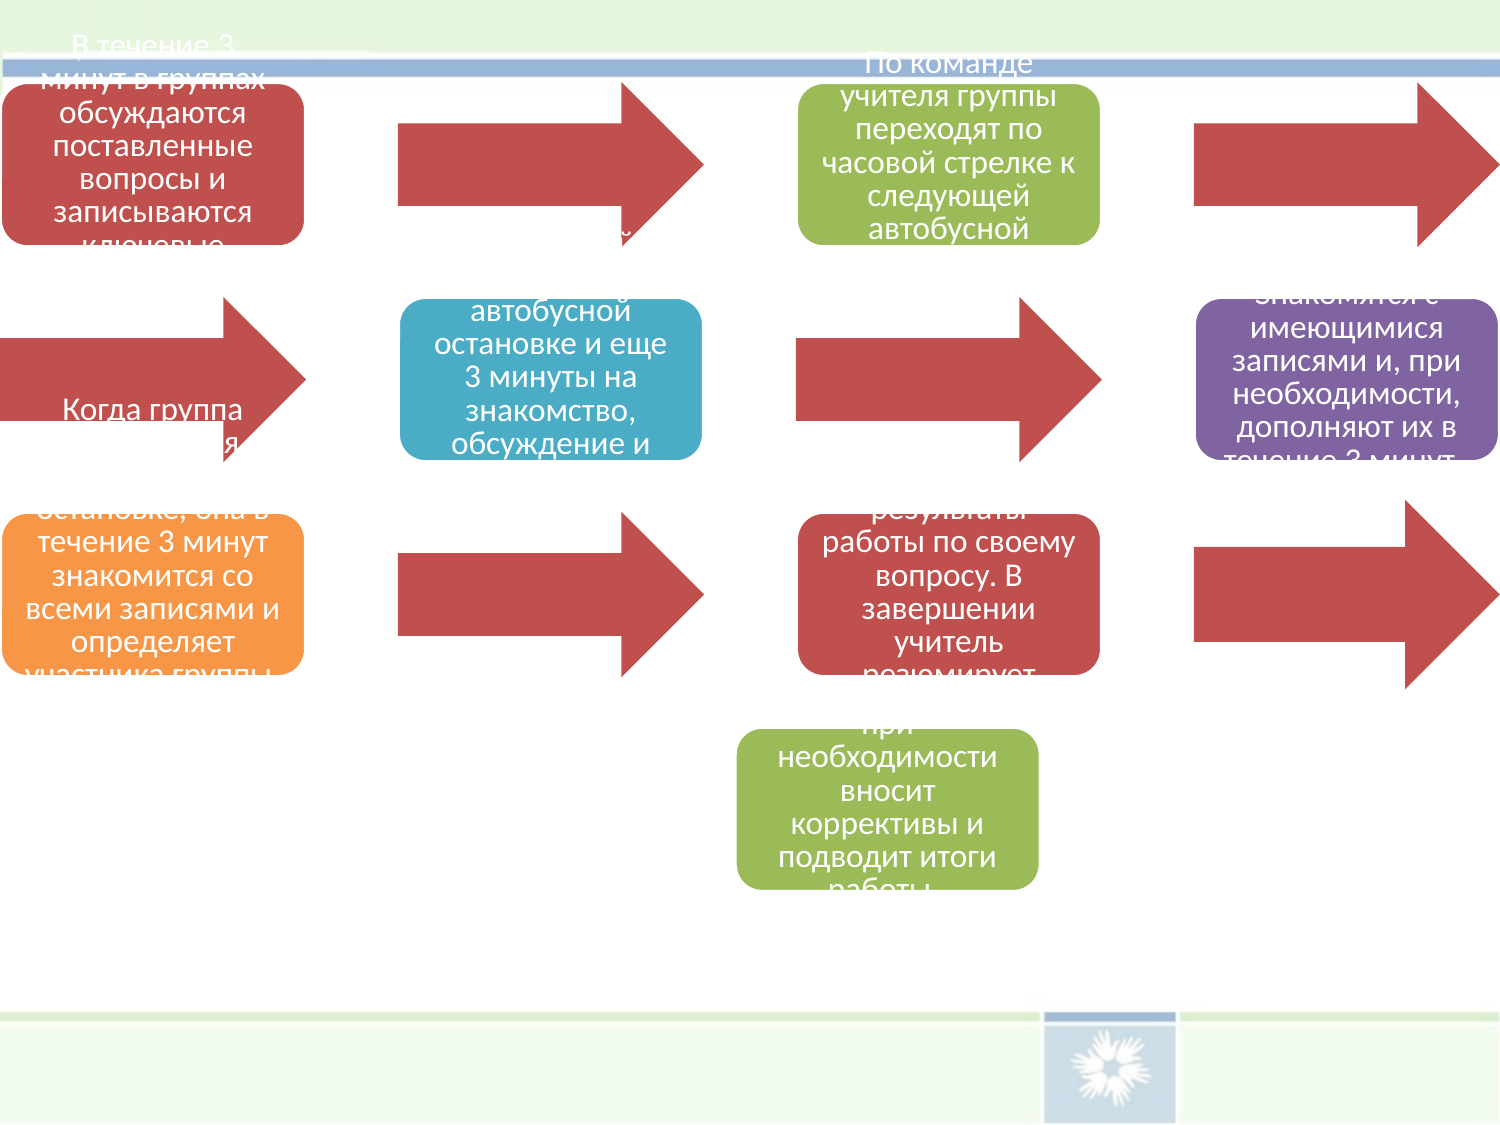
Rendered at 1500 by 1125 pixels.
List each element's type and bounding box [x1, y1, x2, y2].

picture [0, 0, 1500, 81]
text_box [0, 81, 1500, 1125]
